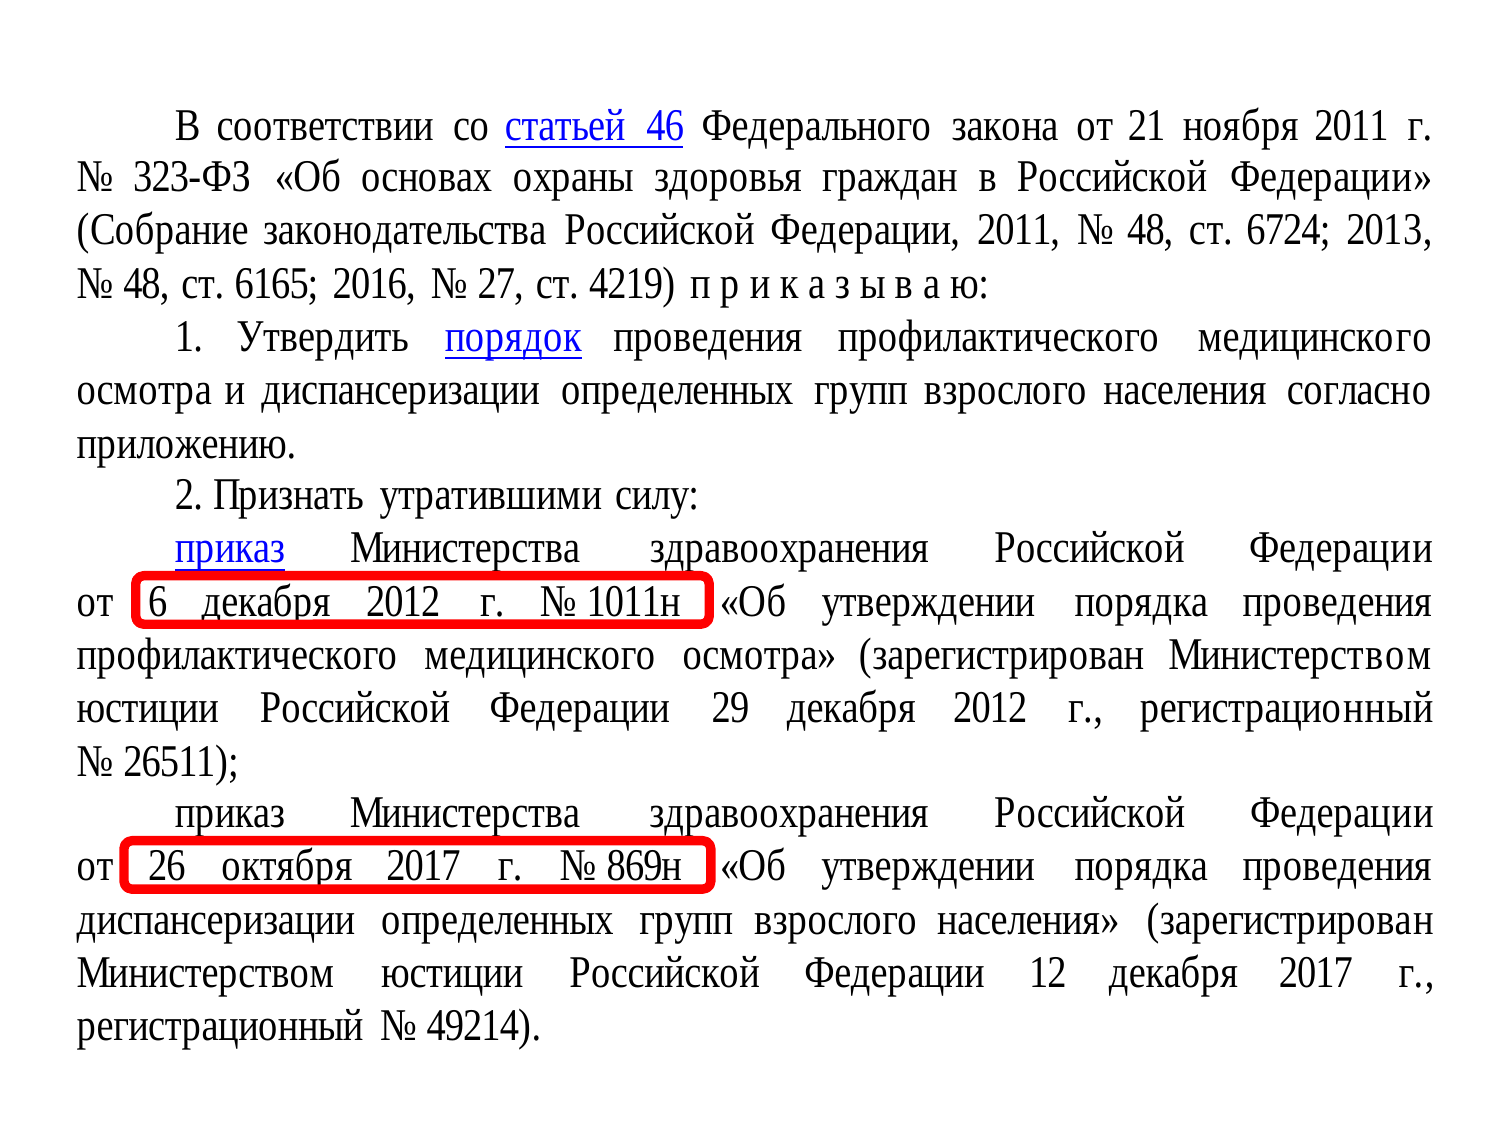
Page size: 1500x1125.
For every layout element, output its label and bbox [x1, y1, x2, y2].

picture [76, 98, 1436, 1054]
